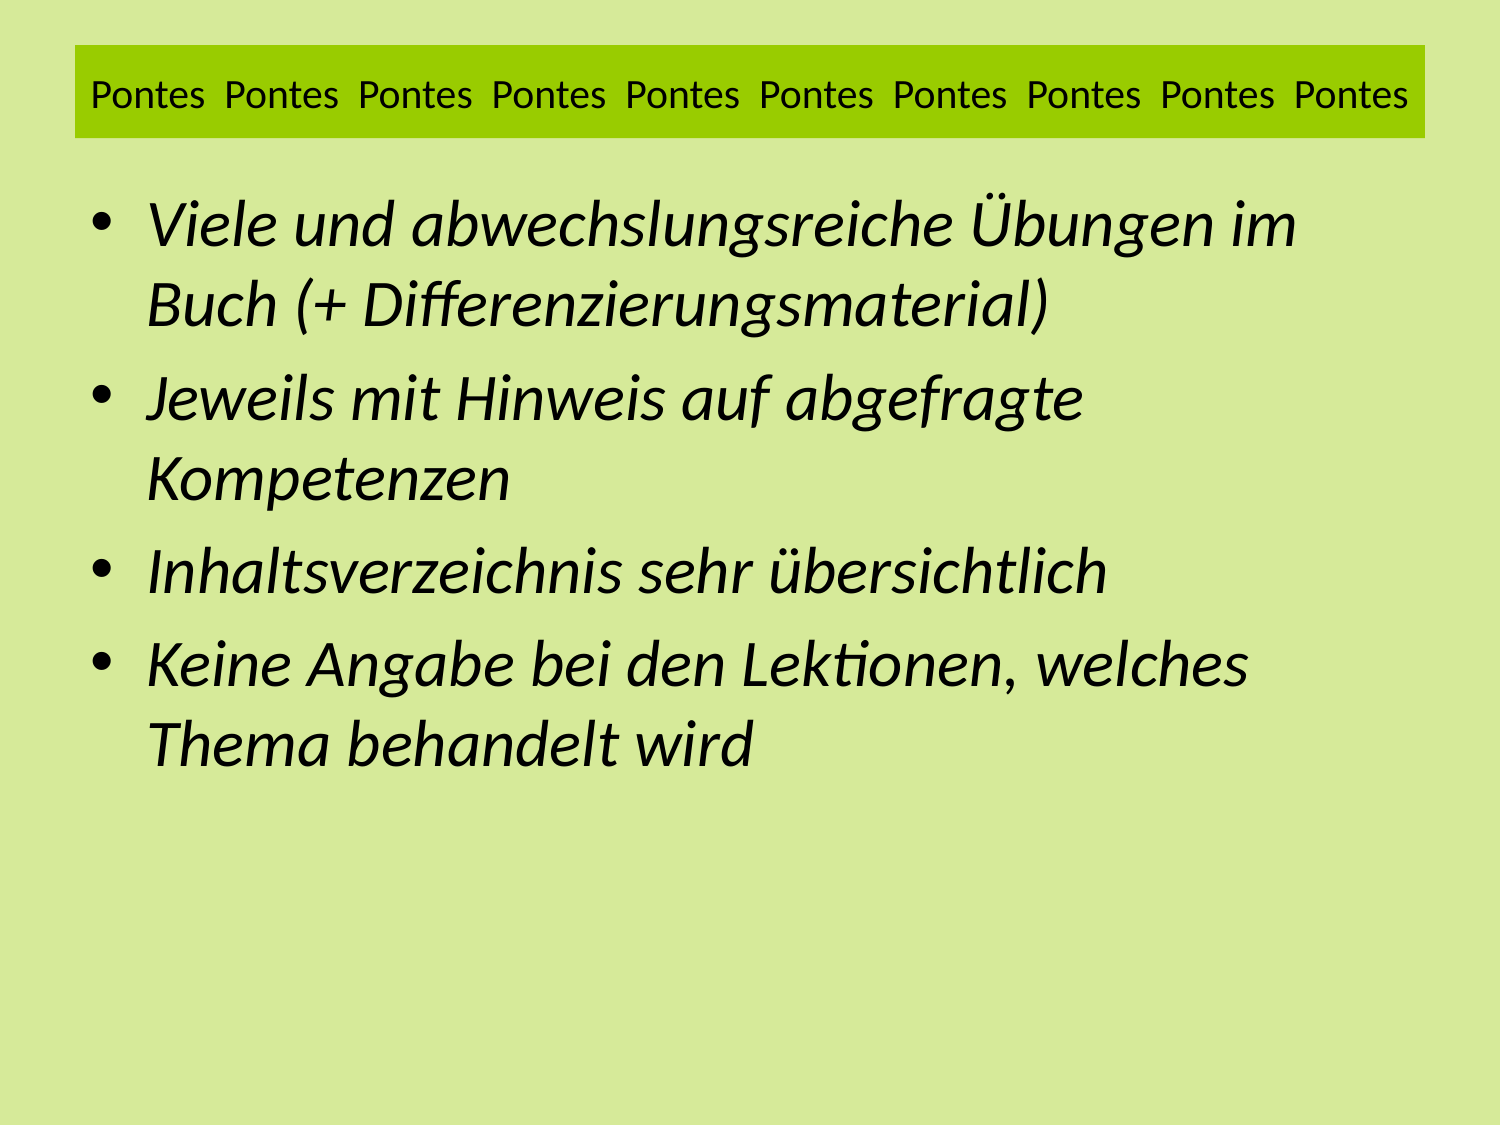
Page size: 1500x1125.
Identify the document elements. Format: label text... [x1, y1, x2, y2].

title Pontes Pontes Pontes Pontes Pontes Pontes Pontes Pontes Pontes Pontes [74, 44, 1426, 139]
list Viele und abwechslungsreiche Übungen im Buch (+ Differenzierungsmaterial) Jeweils mit Hinweis auf abgefragte Kompetenzen Inhaltsverzeichnis sehr übersichtlich Keine Angabe bei den Lektionen, welches Thema behandelt wird [74, 172, 1426, 1006]
